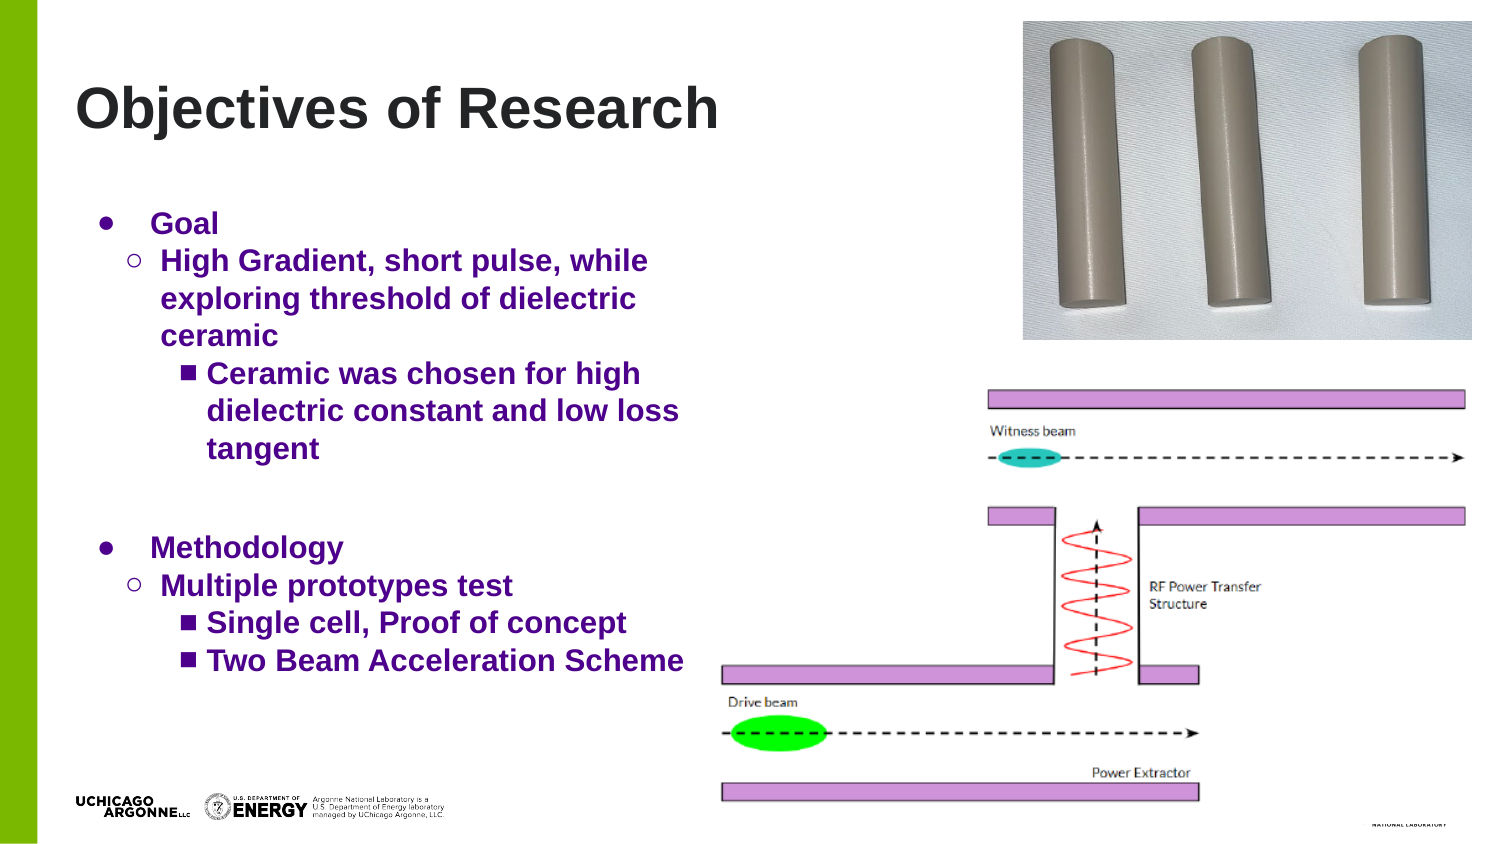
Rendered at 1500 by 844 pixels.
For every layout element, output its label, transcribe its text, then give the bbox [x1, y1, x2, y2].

list Goal High Gradient, short pulse, while exploring threshold of dielectric ceramic Ceramic was chosen for high dielectric constant and low loss tangent Methodology Multiple prototypes test Single cell, Proof of concept Two Beam Acceleration Scheme [75, 203, 758, 776]
picture [1022, 21, 1473, 340]
title Objectives of Research [75, 0, 1449, 142]
picture [76, 793, 444, 820]
picture [1330, 824, 1458, 834]
picture [687, 367, 1488, 821]
